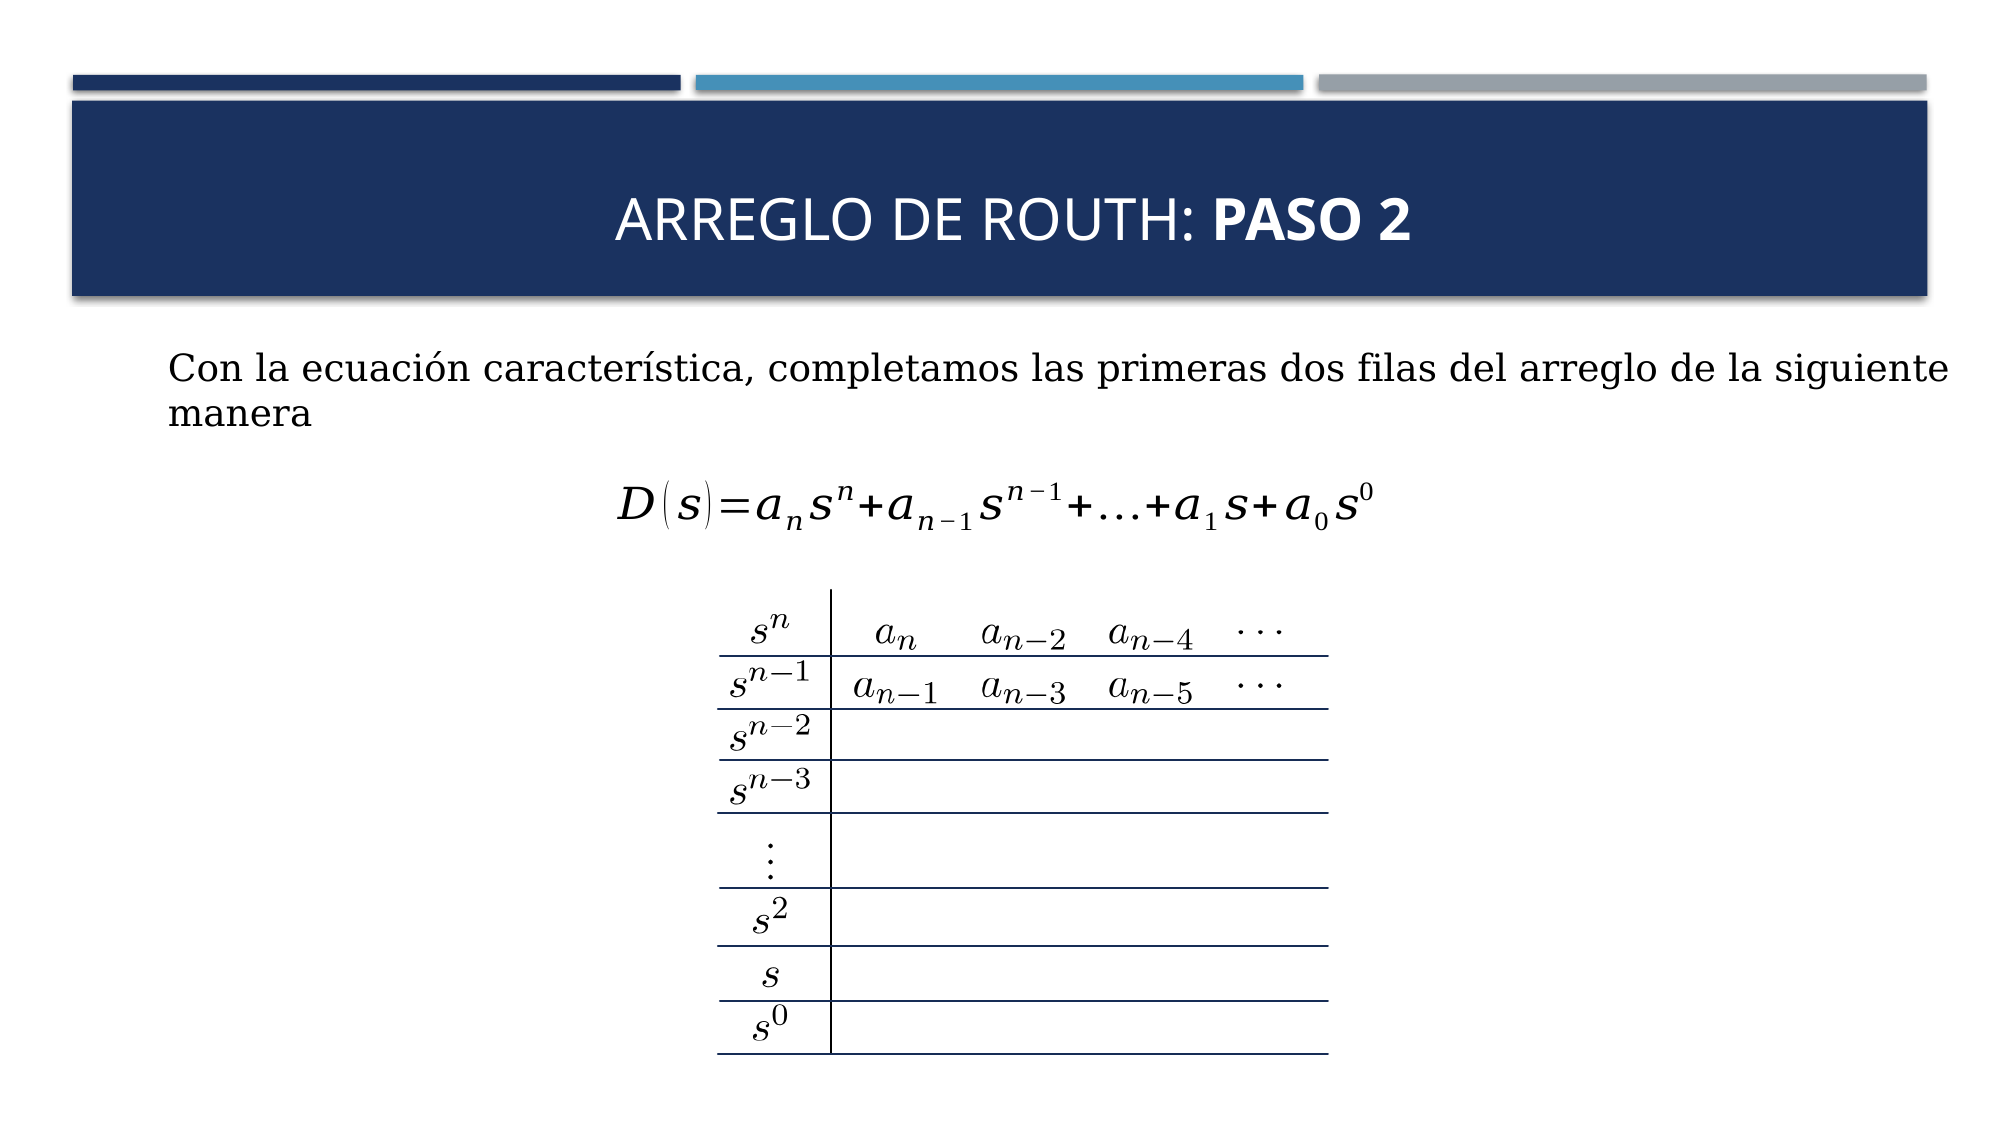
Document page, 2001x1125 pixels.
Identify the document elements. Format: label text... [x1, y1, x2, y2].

picture [832, 761, 1311, 812]
text_box Con la ecuación característica, completamos las primeras dos filas del arreglo de la siguiente manera [153, 337, 2000, 442]
picture [832, 1002, 1311, 1053]
picture [702, 582, 1311, 1063]
picture [832, 947, 1311, 1000]
picture [832, 889, 1311, 945]
picture [832, 814, 1311, 887]
picture [832, 710, 1311, 759]
text_box Arreglo de routh: paso 2 [600, 93, 2000, 260]
picture [832, 657, 1311, 708]
